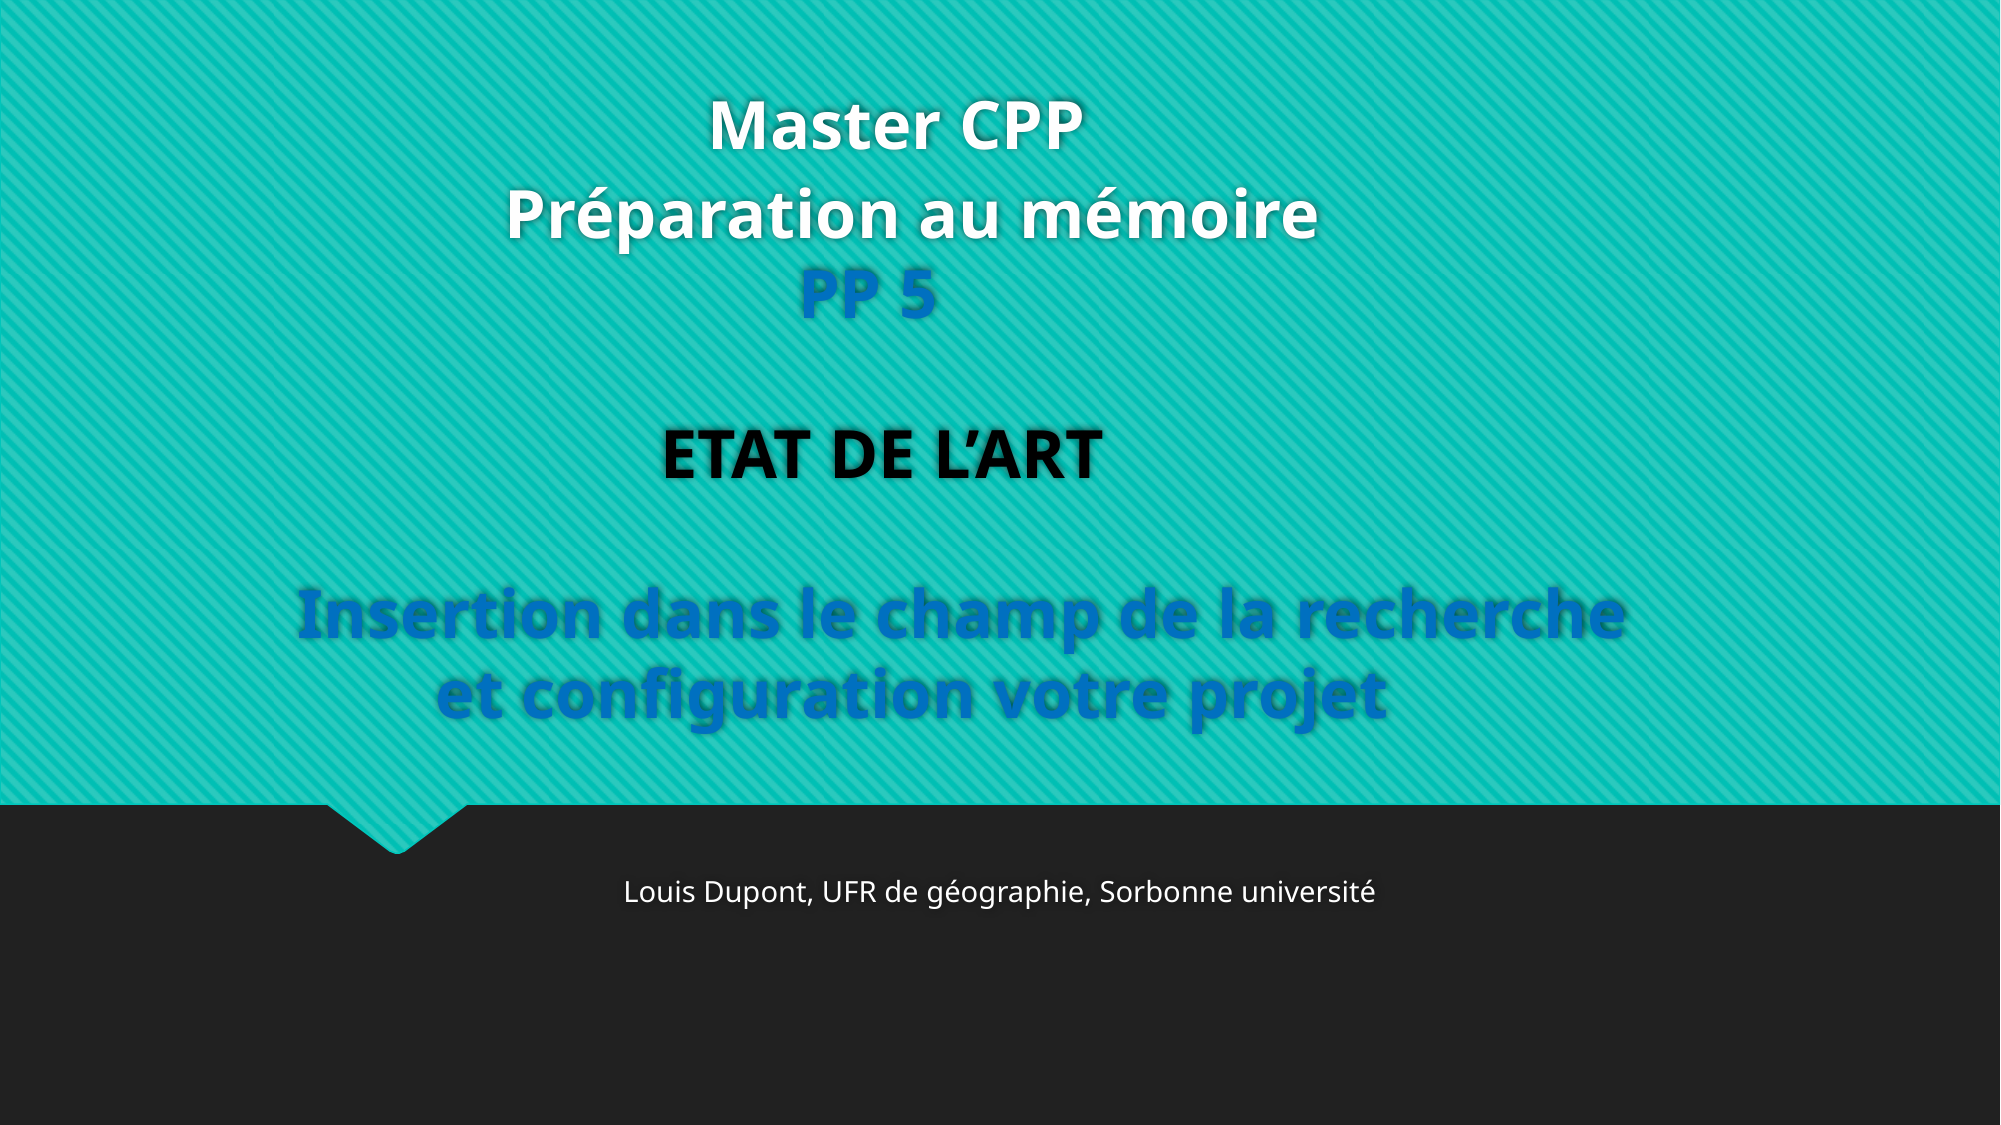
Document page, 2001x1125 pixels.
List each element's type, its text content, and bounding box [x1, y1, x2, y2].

title Master CPP Préparation au mémoire PP 5 ETAT DE L’ART Insertion dans le champ de la recherche et configuration votre projet [132, 233, 1868, 740]
subtitle Louis Dupont, UFR de géographie, Sorbonne université [132, 866, 1868, 938]
